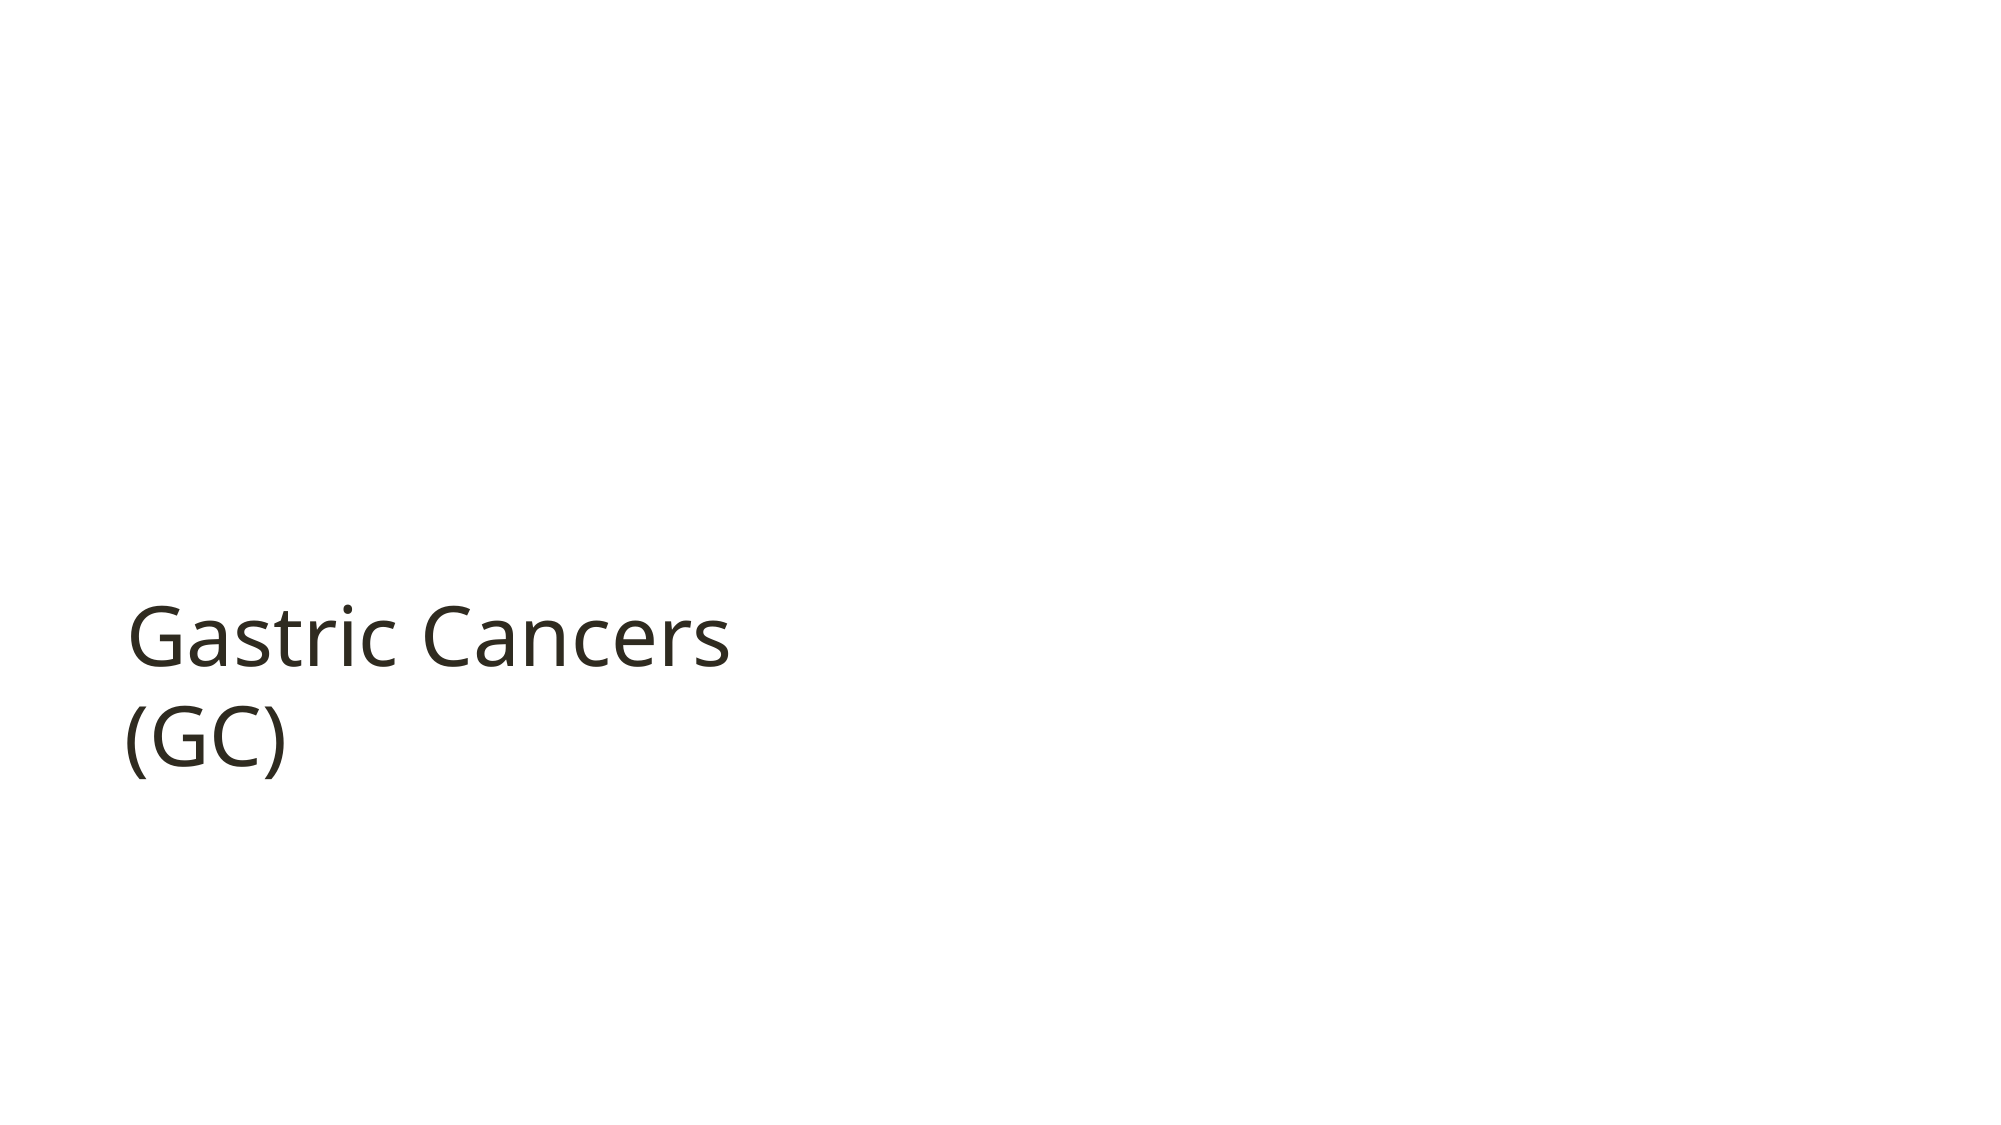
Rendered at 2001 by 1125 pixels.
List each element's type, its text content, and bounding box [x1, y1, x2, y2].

title Gastric Cancers (GC) [123, 630, 903, 736]
